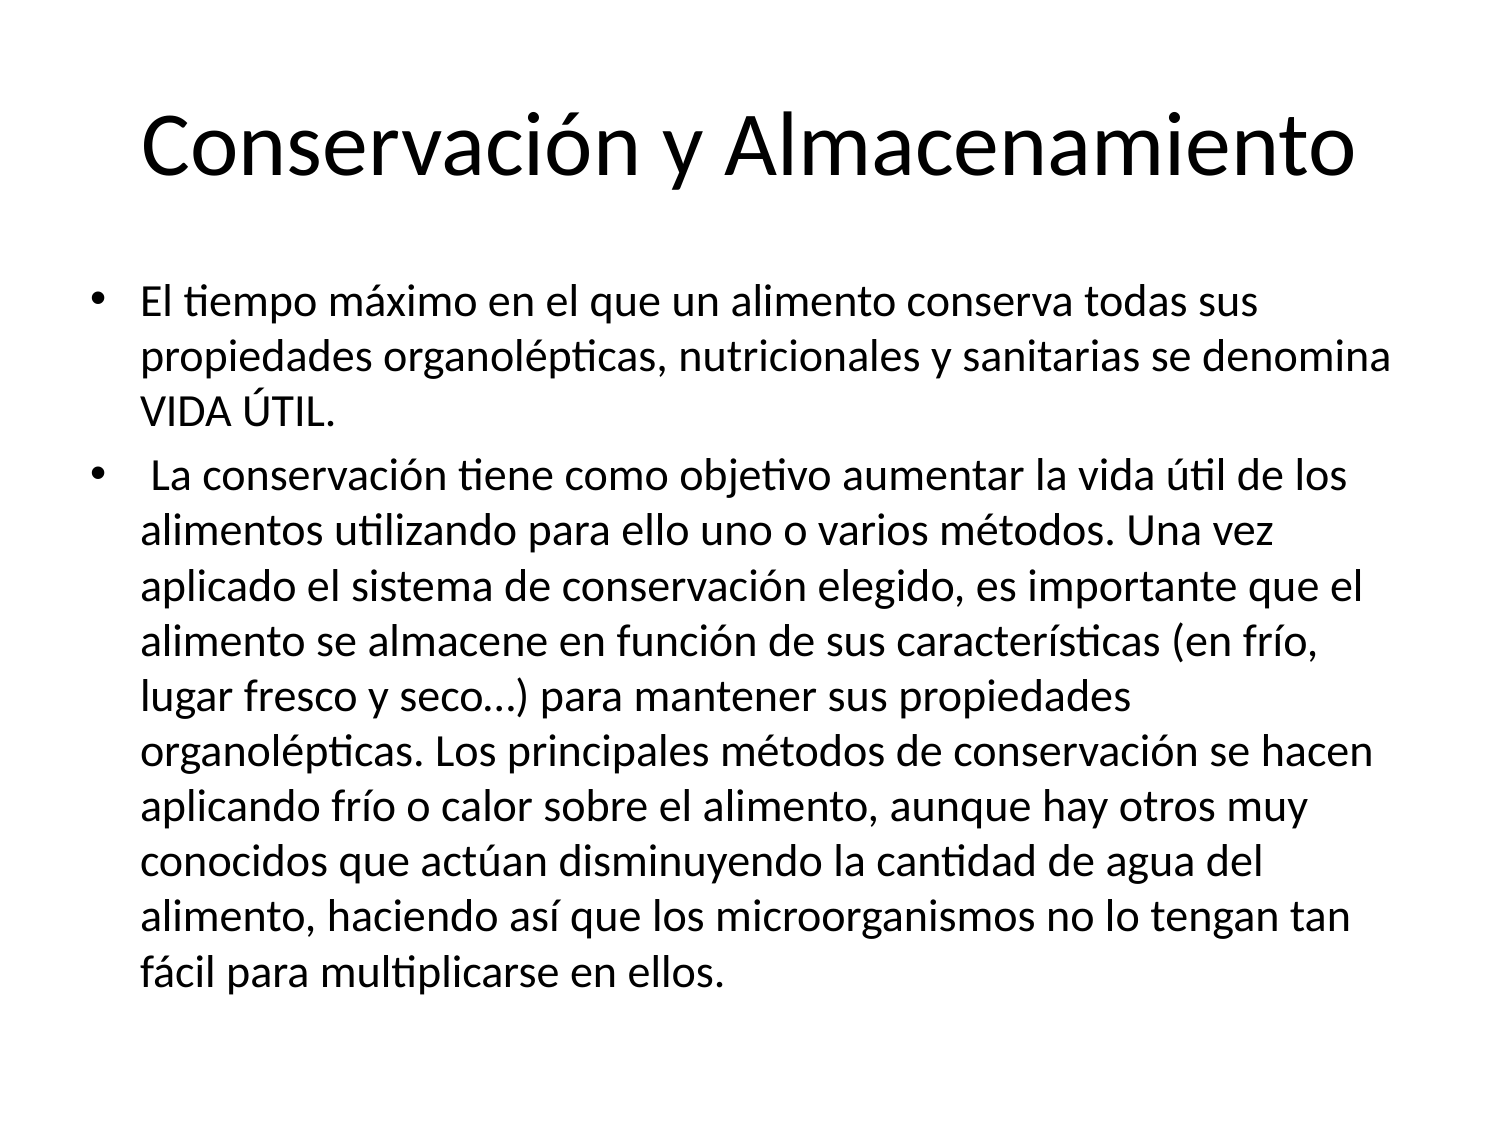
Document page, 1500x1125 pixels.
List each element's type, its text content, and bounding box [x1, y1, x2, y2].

list El tiempo máximo en el que un alimento conserva todas sus propiedades organolépticas, nutricionales y sanitarias se denomina VIDA ÚTIL. La conservación tiene como objetivo aumentar la vida útil de los alimentos utilizando para ello uno o varios métodos. Una vez aplicado el sistema de conservación elegido, es importante que el alimento se almacene en función de sus características (en frío, lugar fresco y seco…) para mantener sus propiedades organolépticas. Los principales métodos de conservación se hacen aplicando frío o calor sobre el alimento, aunque hay otros muy conocidos que actúan disminuyendo la cantidad de agua del alimento, haciendo así que los microorganismos no lo tengan tan fácil para multiplicarse en ellos. [75, 262, 1425, 1005]
title Conservación y Almacenamiento [75, 45, 1425, 233]
